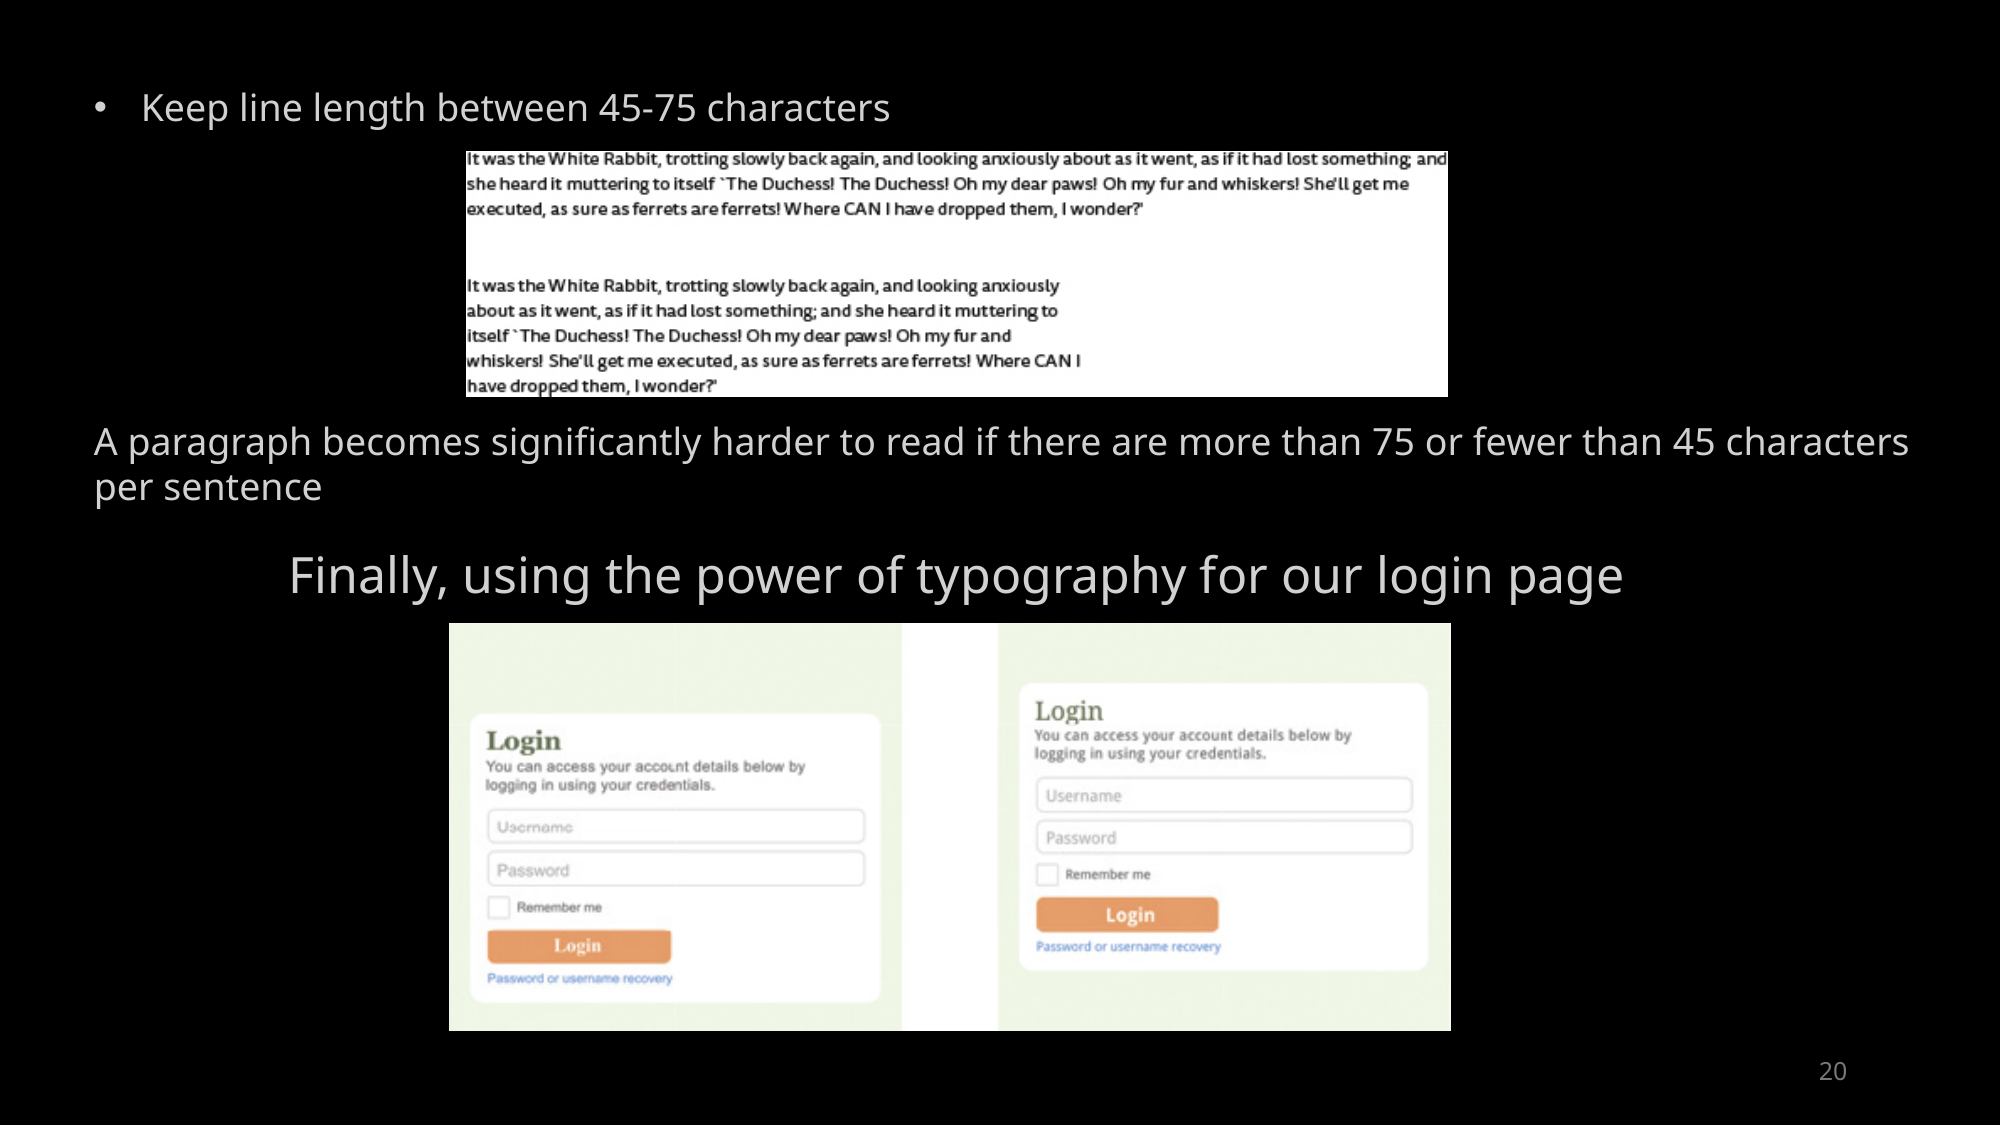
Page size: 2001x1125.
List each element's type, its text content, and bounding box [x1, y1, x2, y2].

picture [465, 150, 1449, 398]
slide_number 20 [1412, 1042, 1863, 1103]
text_box Keep line length between 45-75 characters [79, 77, 1080, 137]
text_box Finally, using the power of typography for our login page [273, 535, 1641, 611]
picture [448, 622, 1452, 1032]
text_box A paragraph becomes significantly harder to read if there are more than 75 or fewer than 45 characters per sentence [79, 410, 1964, 516]
